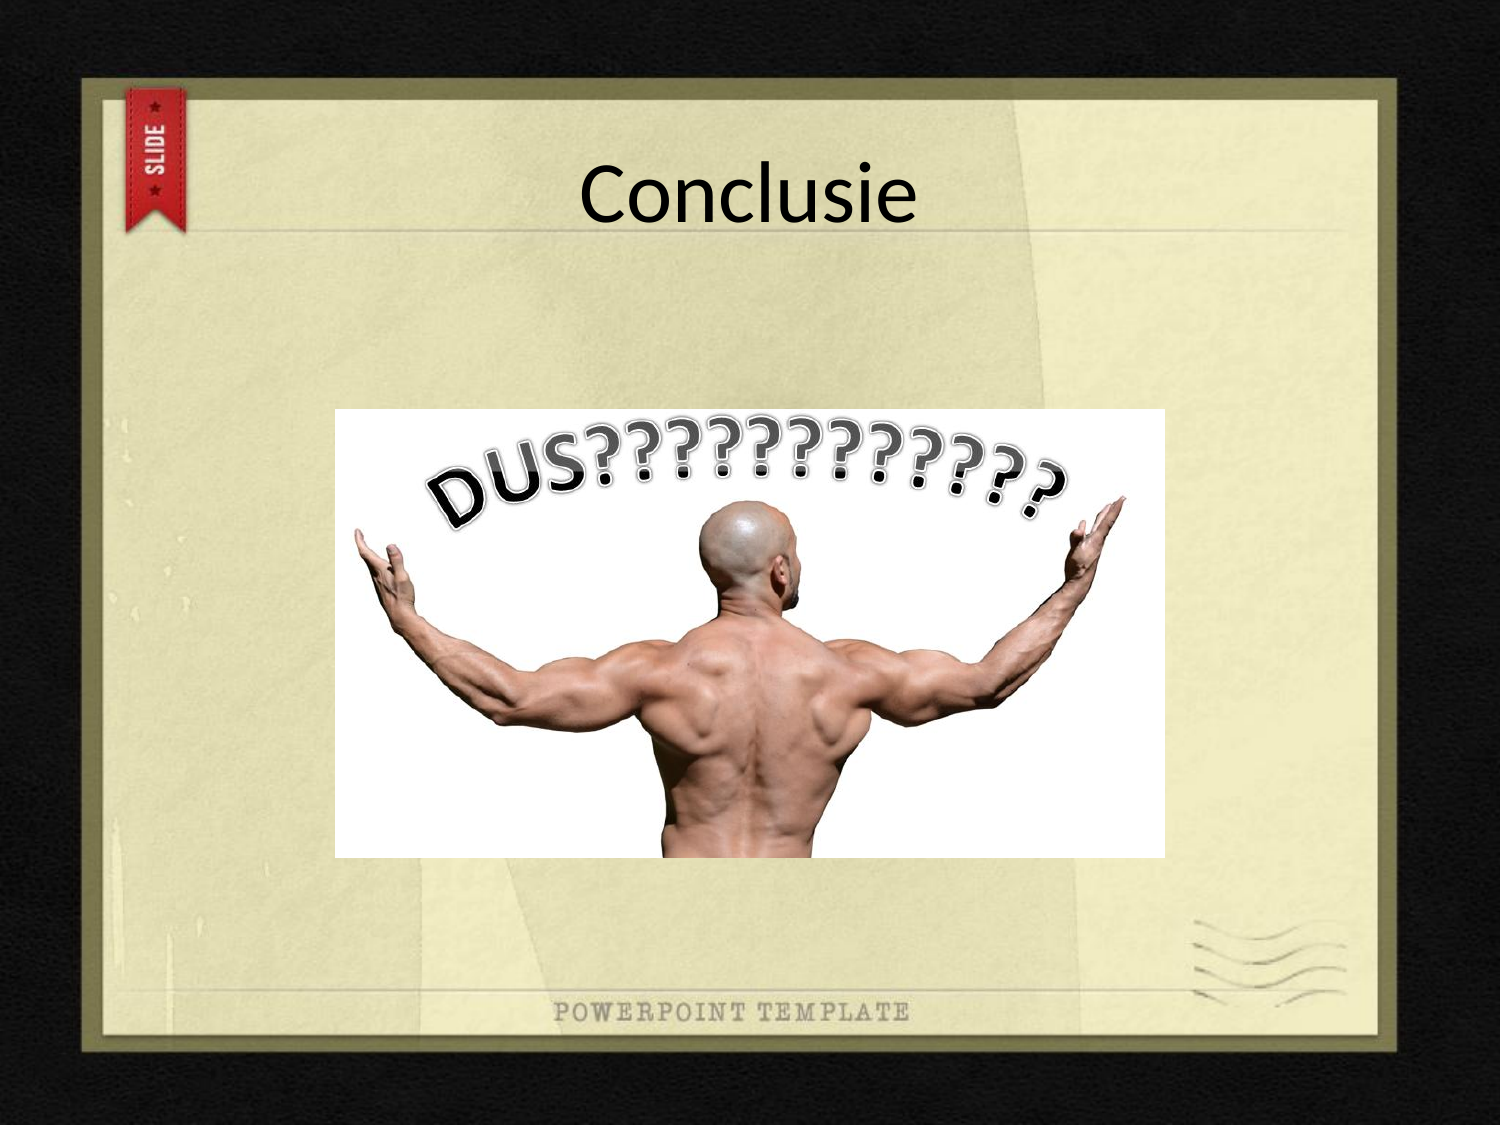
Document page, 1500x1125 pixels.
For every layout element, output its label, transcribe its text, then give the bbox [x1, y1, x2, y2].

title Conclusie [75, 93, 1425, 281]
picture [0, 0, 1500, 1125]
